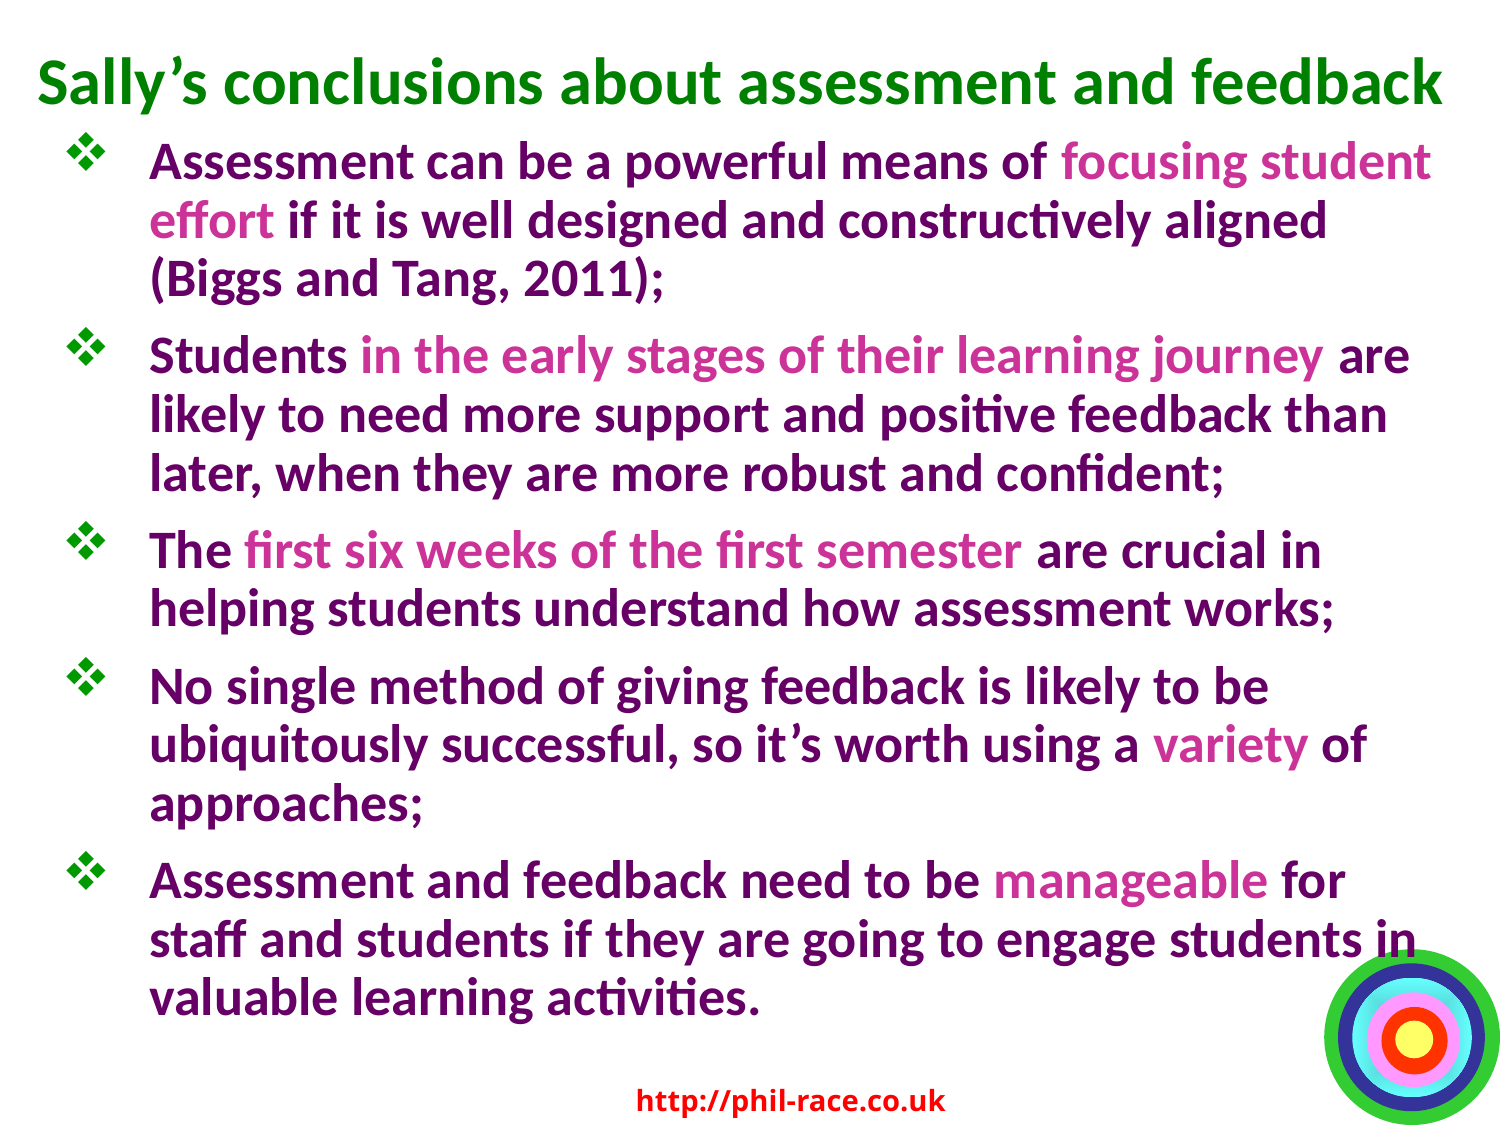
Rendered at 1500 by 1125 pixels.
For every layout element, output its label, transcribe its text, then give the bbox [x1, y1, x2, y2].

list Assessment can be a powerful means of focusing student effort if it is well designed and constructively aligned (Biggs and Tang, 2011); Students in the early stages of their learning journey are likely to need more support and positive feedback than later, when they are more robust and confident; The first six weeks of the first semester are crucial in helping students understand how assessment works; No single method of giving feedback is likely to be ubiquitously successful, so it’s worth using a variety of approaches; Assessment and feedback need to be manageable for staff and students if they are going to engage students in valuable learning activities. [46, 125, 1463, 1006]
title Sally’s conclusions about assessment and feedback [0, 19, 1483, 126]
